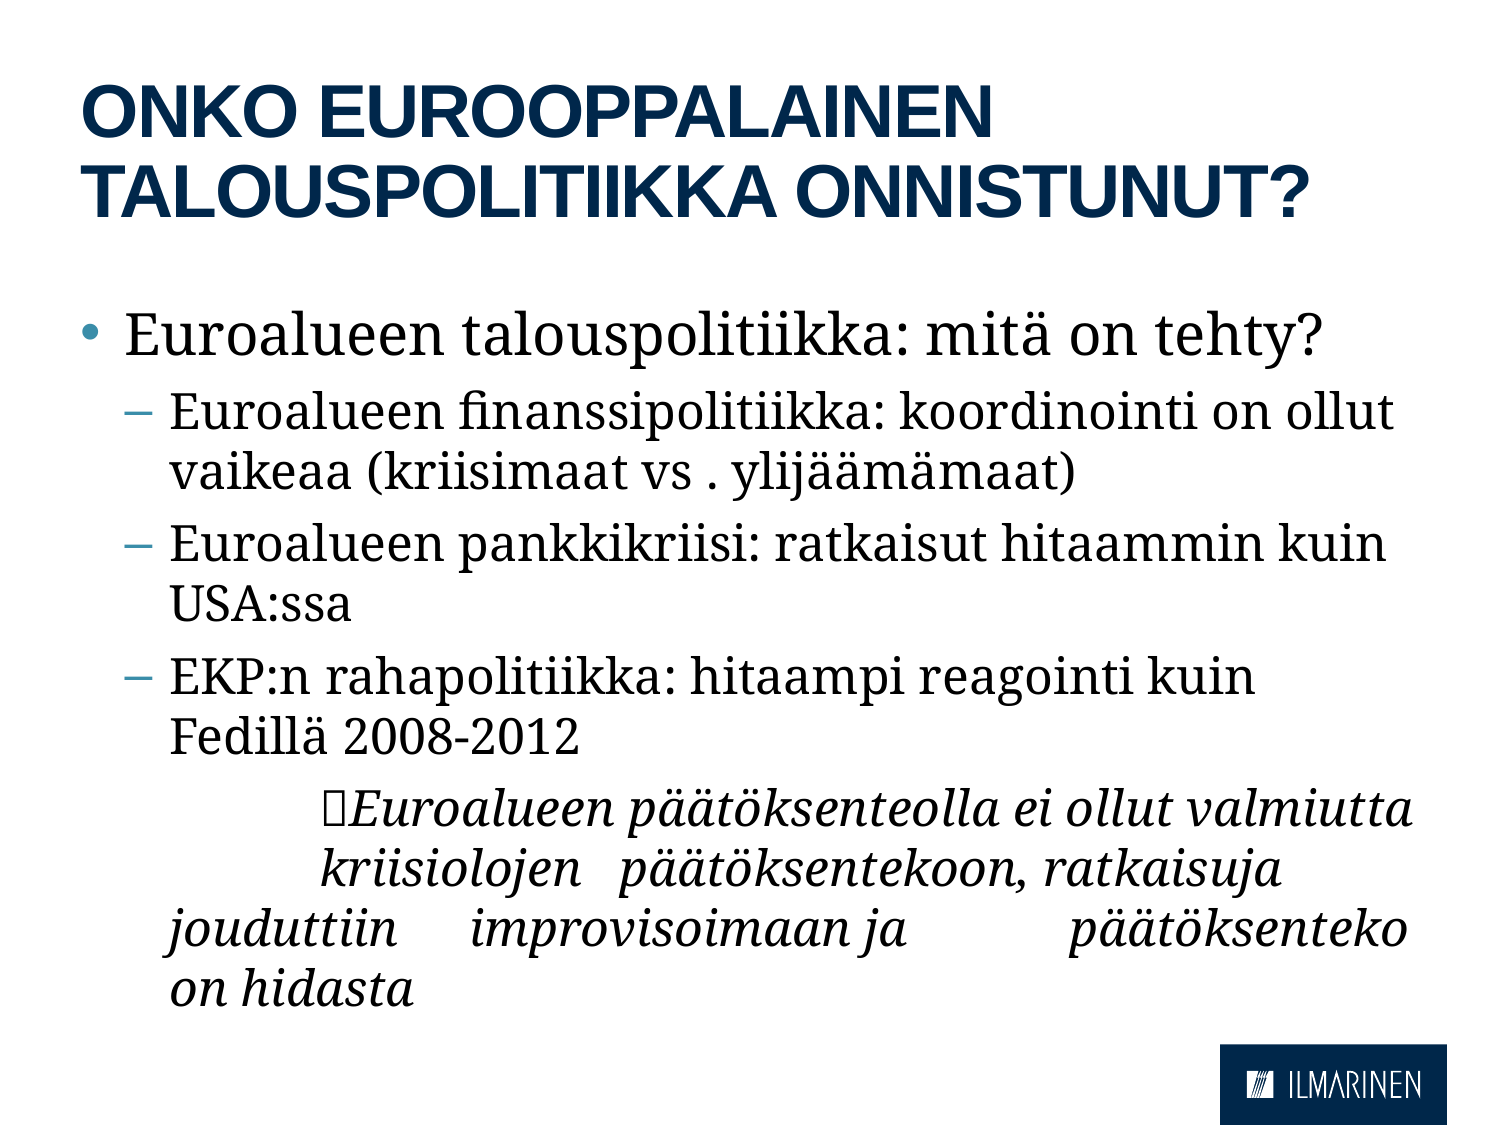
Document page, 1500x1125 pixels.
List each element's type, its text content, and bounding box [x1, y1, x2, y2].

title Onko eurooppalainen talouspolitiikka onnistunut? [75, 66, 1425, 268]
list Euroalueen talouspolitiikka: mitä on tehty? Euroalueen finanssipolitiikka: koordinointi on ollut vaikeaa (kriisimaat vs . ylijäämämaat) Euroalueen pankkikriisi: ratkaisut hitaammin kuin USA:ssa EKP:n rahapolitiikka: hitaampi reagointi kuin Fedillä 2008-2012 Euroalueen päätöksenteolla ei ollut valmiutta kriisiolojen päätöksentekoon, ratkaisuja jouduttiin improvisoimaan ja päätöksenteko on hidasta [75, 290, 1425, 1012]
